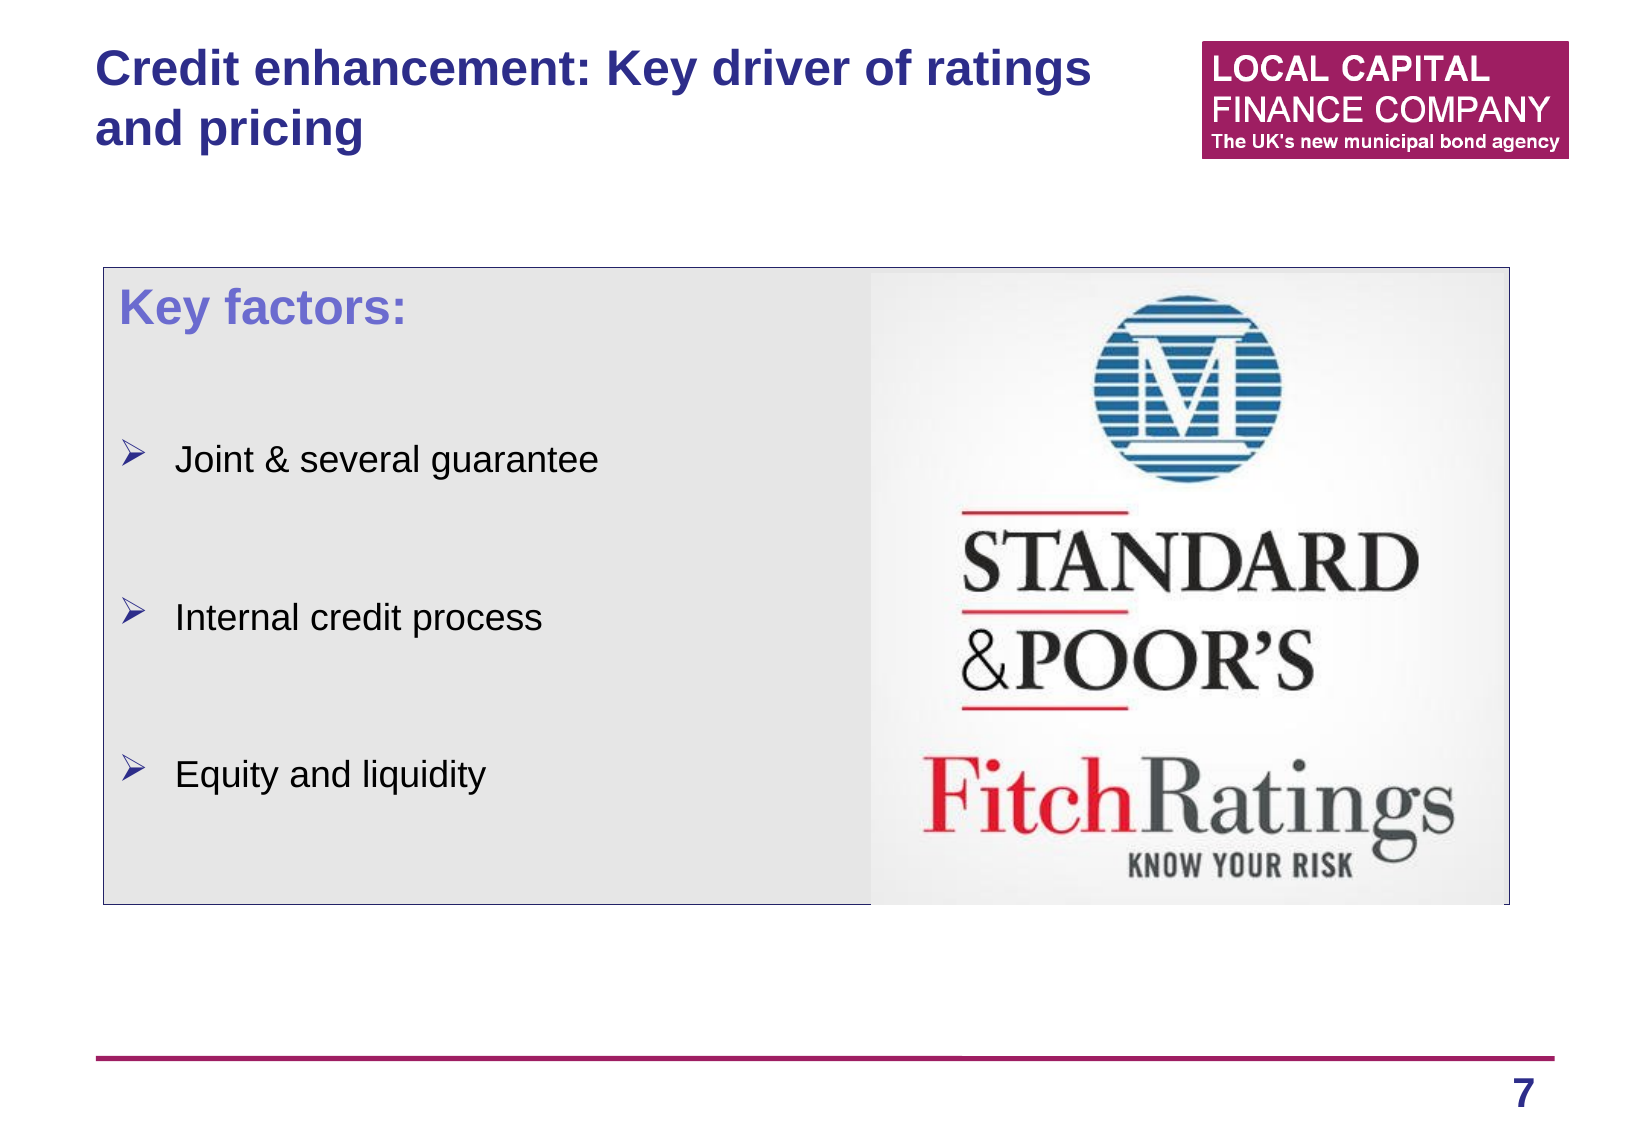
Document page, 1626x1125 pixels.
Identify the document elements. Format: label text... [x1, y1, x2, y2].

picture [871, 272, 1504, 906]
title Credit enhancement: Key driver of ratings and pricing [80, 42, 1191, 149]
text_box 7 [1497, 1058, 1625, 1119]
list Key factors: Joint & several guarantee Internal credit process Equity and liquidity [103, 267, 1510, 905]
picture [1202, 40, 1569, 159]
